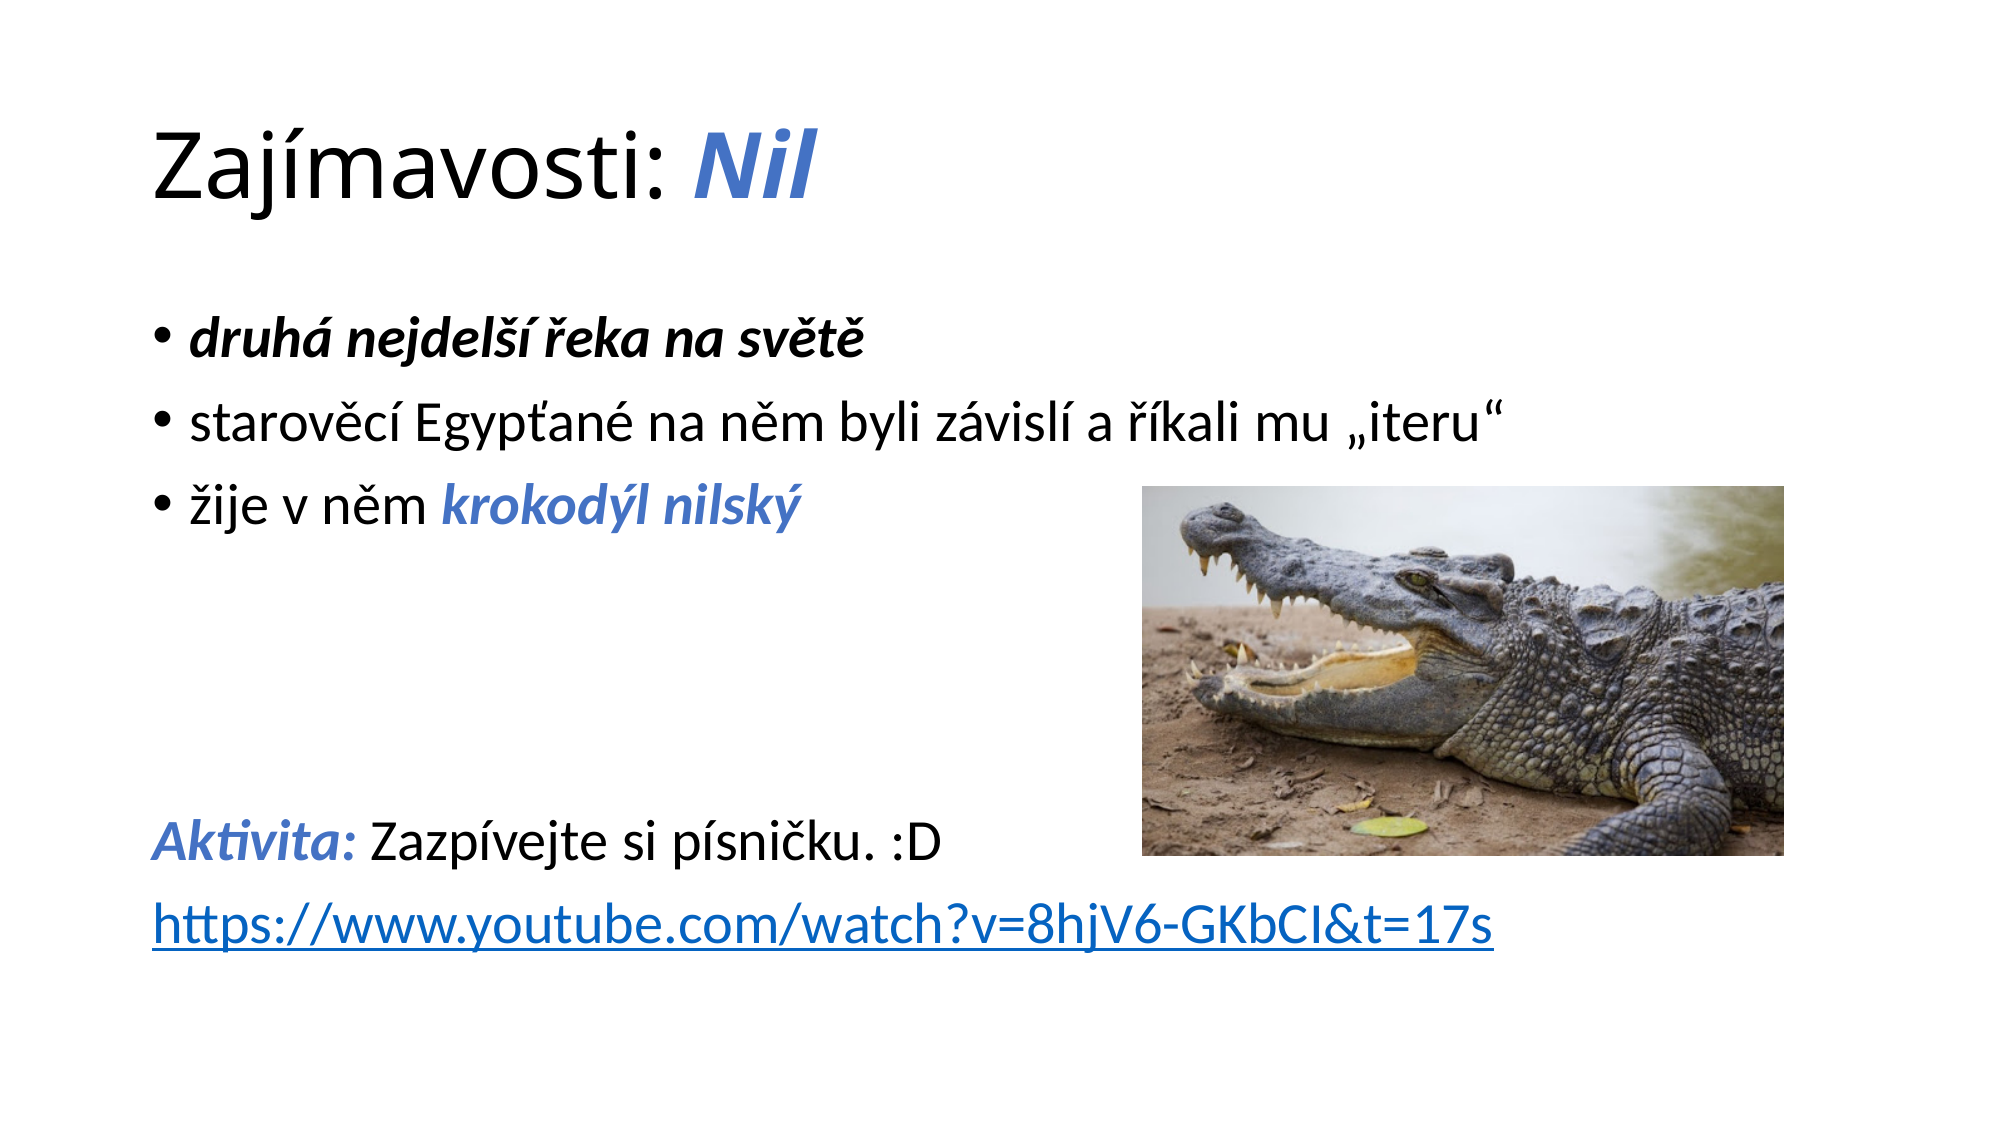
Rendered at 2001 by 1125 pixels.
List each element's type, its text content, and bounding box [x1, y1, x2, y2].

picture [1142, 486, 1784, 856]
title Zajímavosti: Nil [137, 59, 1863, 278]
list druhá nejdelší řeka na světě starověcí Egypťané na něm byli závislí a říkali mu „iteru“ žije v něm krokodýl nilský Aktivita: Zazpívejte si písničku. :D https://www.youtube.com/watch?v=8hjV6-GKbCI&t=17s [137, 299, 1863, 1014]
